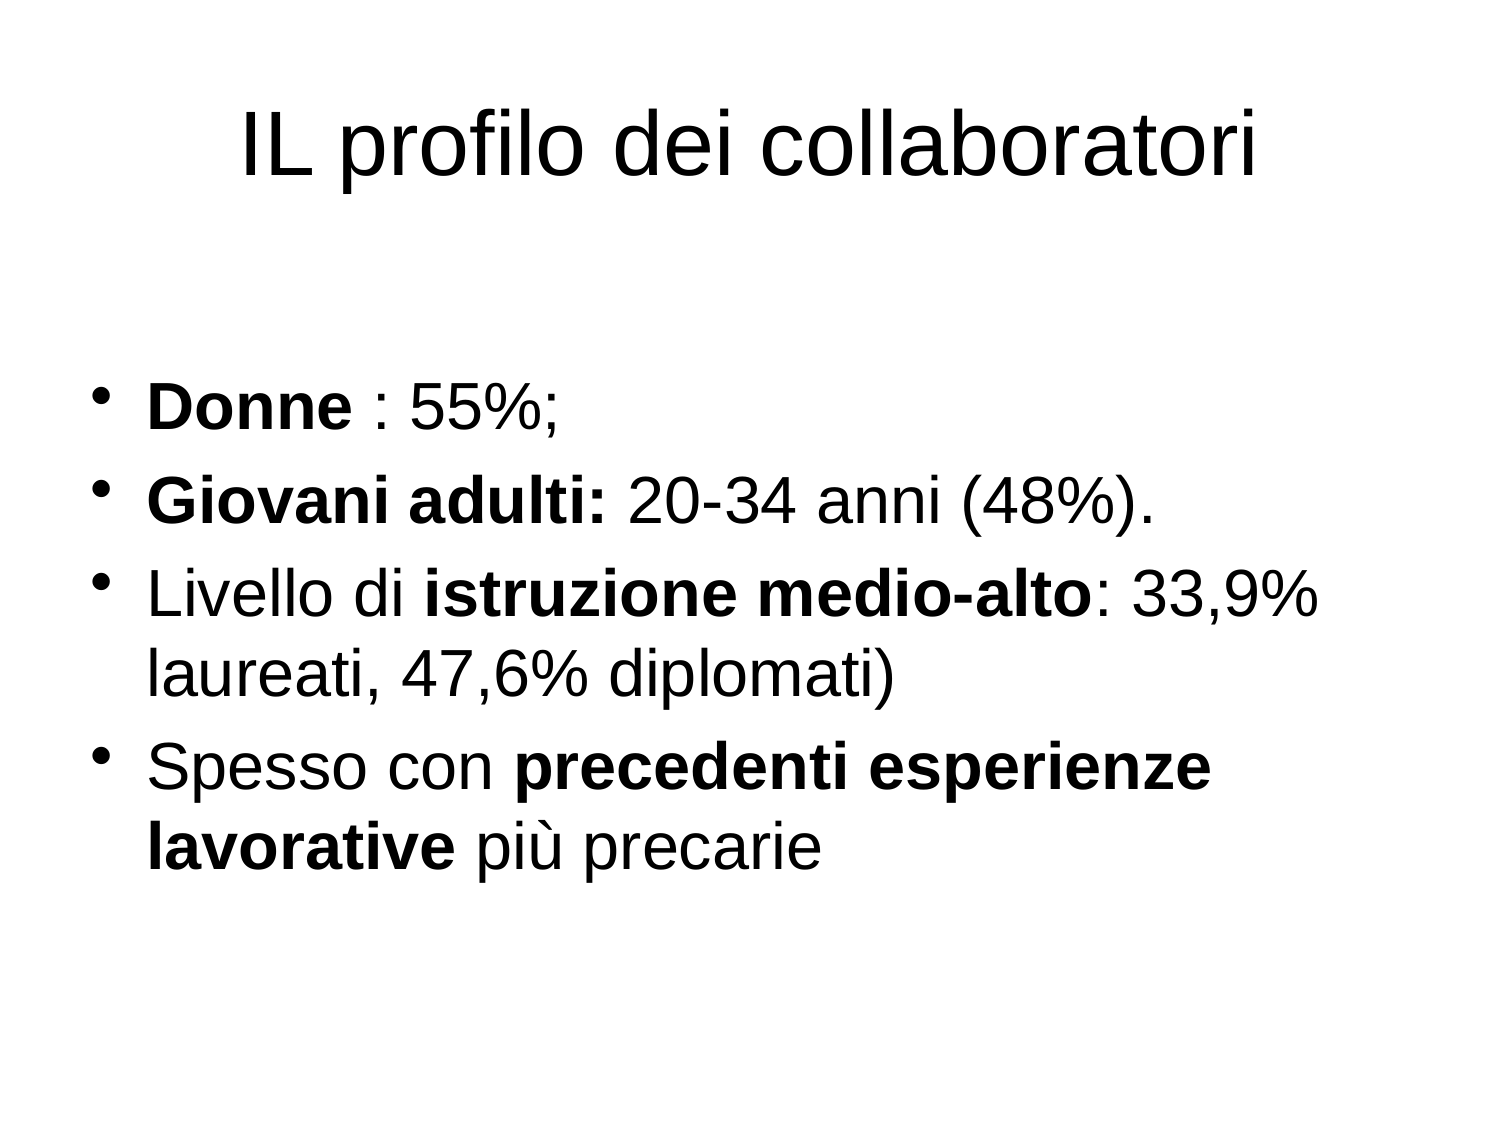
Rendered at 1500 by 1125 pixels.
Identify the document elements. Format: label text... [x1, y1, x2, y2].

title IL profilo dei collaboratori [74, 44, 1426, 233]
list Donne : 55%; Giovani adulti: 20-34 anni (48%). Livello di istruzione medio-alto: 33,9% laureati, 47,6% diplomati) Spesso con precedenti esperienze lavorative più precarie [74, 262, 1426, 1006]
